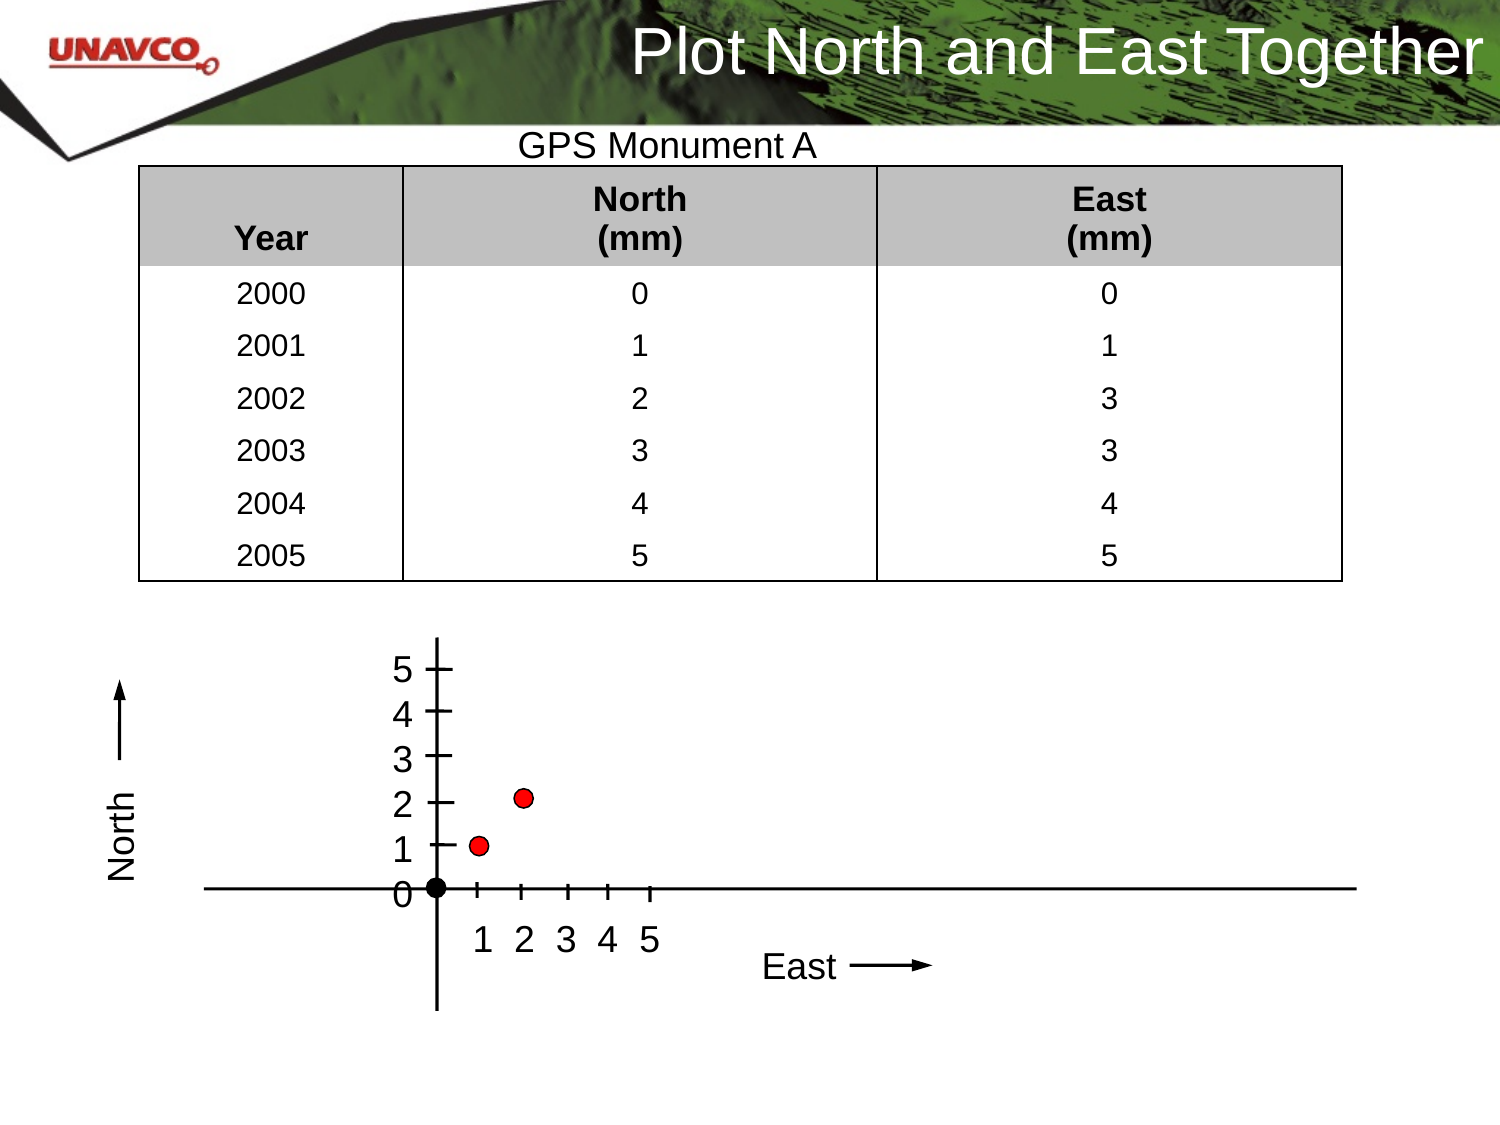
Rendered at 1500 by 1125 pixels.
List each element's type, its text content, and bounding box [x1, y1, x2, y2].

table_header North (mm) [404, 167, 876, 266]
table_header Year [140, 167, 402, 266]
text_box GPS Monument A [502, 113, 1018, 174]
table_cell 4 [404, 476, 876, 528]
table_cell 3 [404, 423, 876, 476]
table_cell 3 [878, 371, 1341, 423]
table_cell 2002 [140, 371, 402, 423]
table_cell 2004 [140, 476, 402, 528]
table_cell 0 [404, 266, 876, 318]
table_cell 5 [404, 528, 876, 580]
table_cell 2001 [140, 318, 402, 371]
table_cell 1 [404, 318, 876, 371]
table_cell 0 [878, 266, 1341, 318]
picture [0, 0, 1500, 169]
table_cell 2003 [140, 423, 402, 476]
table_cell 2 [404, 371, 876, 423]
table_cell 2000 [140, 266, 402, 318]
table_header East (mm) [878, 167, 1341, 266]
table_cell 2005 [140, 528, 402, 580]
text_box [88, 636, 1357, 1012]
table_cell 1 [878, 318, 1341, 371]
title Plot North and East Together [382, 14, 1500, 97]
table_cell 3 [878, 423, 1341, 476]
table_cell 5 [878, 528, 1341, 580]
table_cell 4 [878, 476, 1341, 528]
